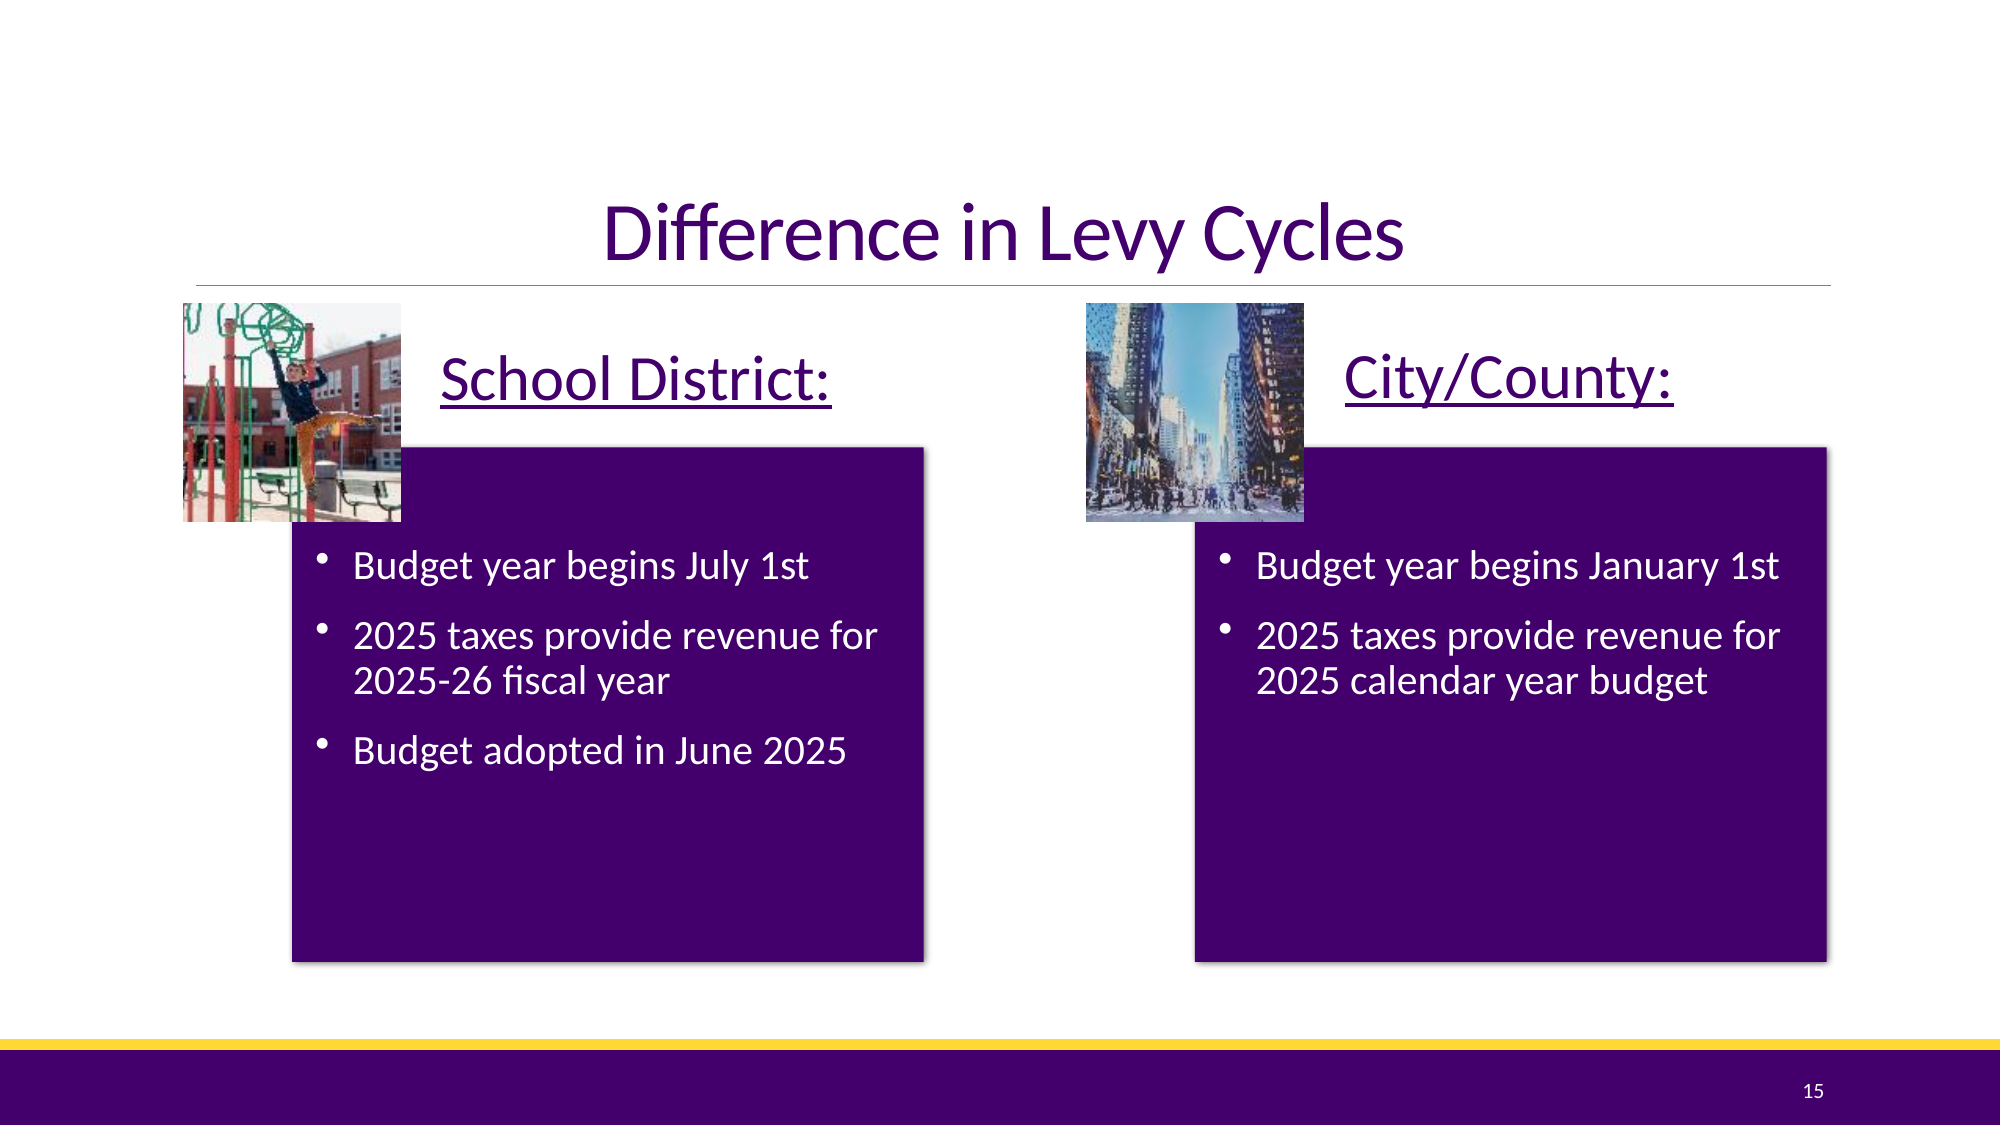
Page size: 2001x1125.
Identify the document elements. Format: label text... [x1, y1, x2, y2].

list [179, 302, 1831, 964]
slide_number 15 [1624, 1059, 1840, 1120]
title Difference in Levy Cycles [180, 47, 1830, 285]
